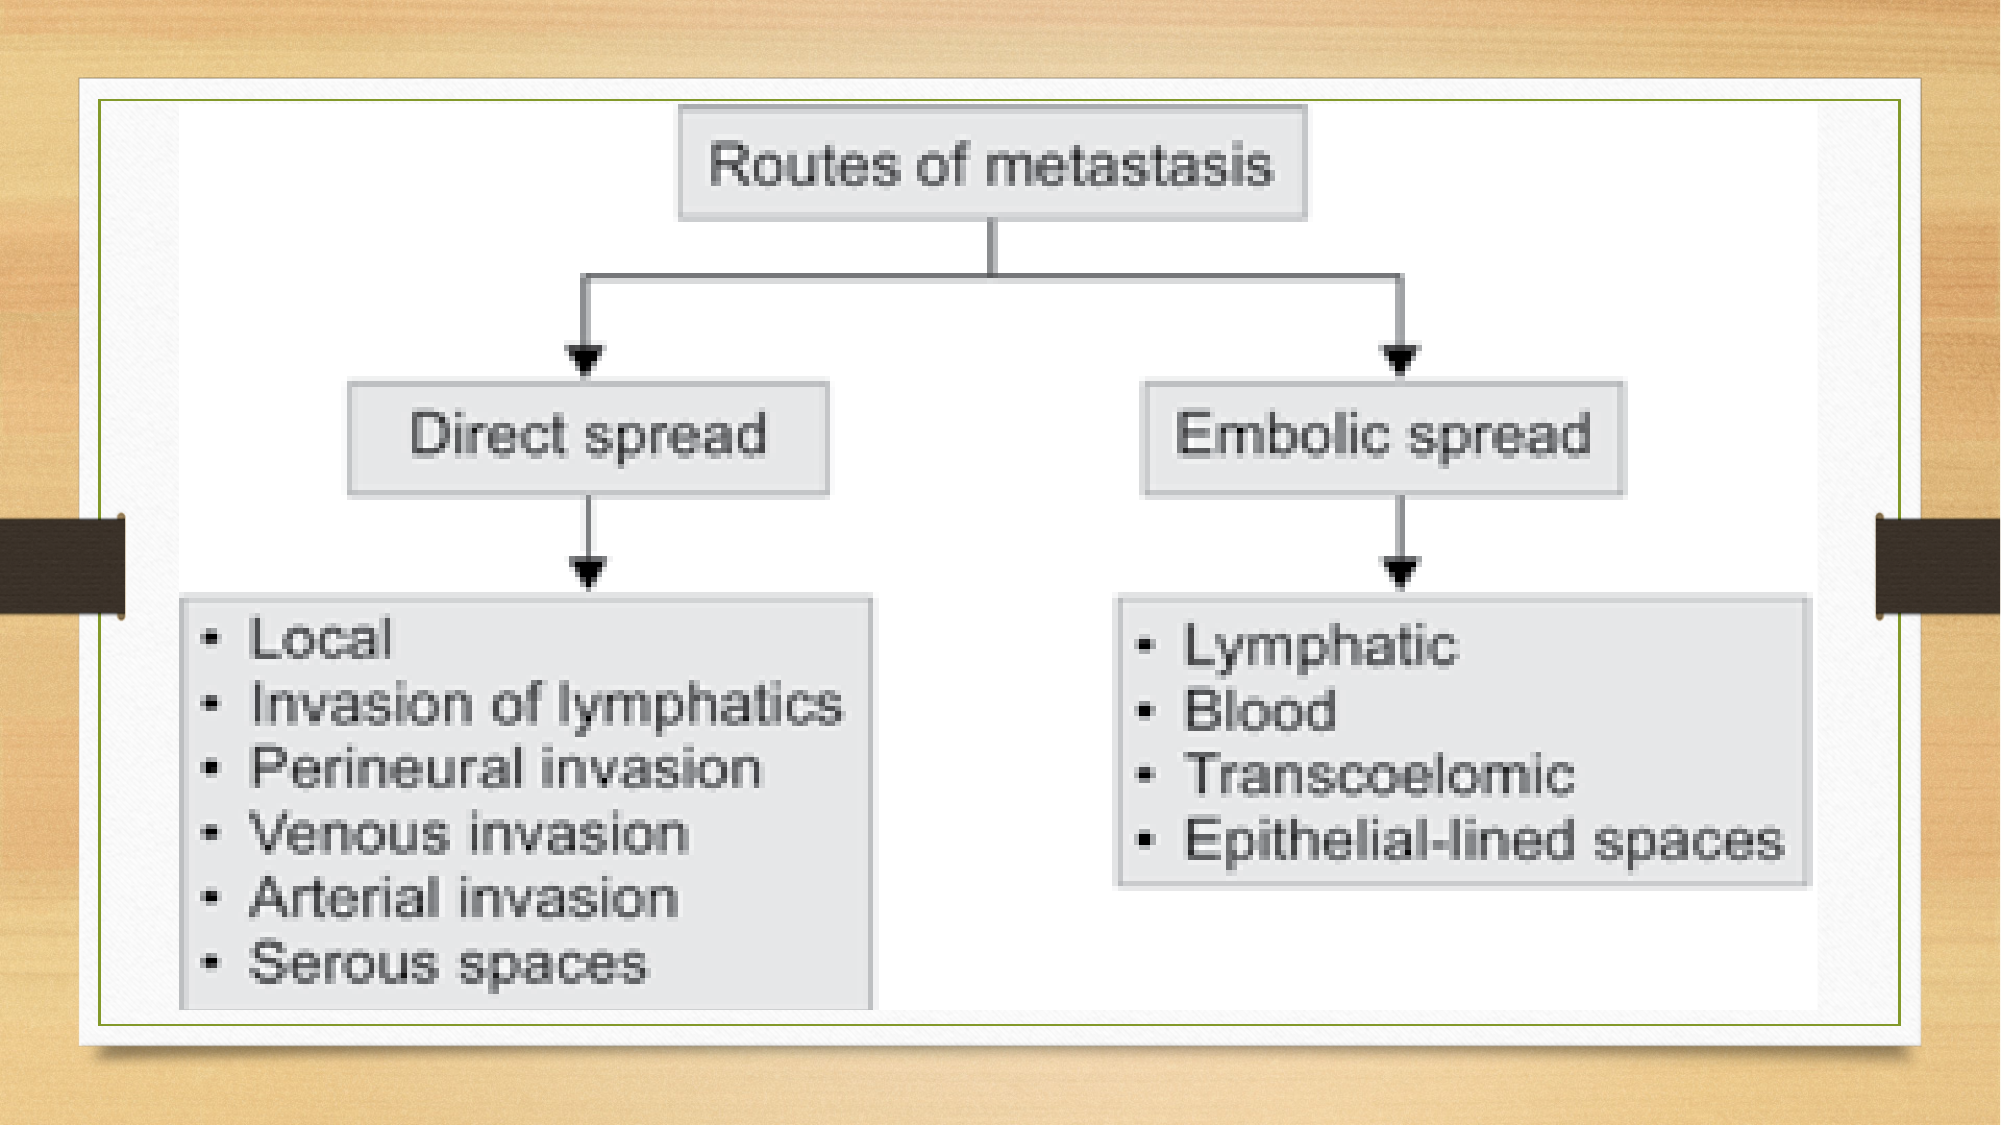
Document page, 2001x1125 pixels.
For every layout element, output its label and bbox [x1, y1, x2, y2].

picture [0, 0, 2001, 1125]
list [178, 104, 1818, 1010]
